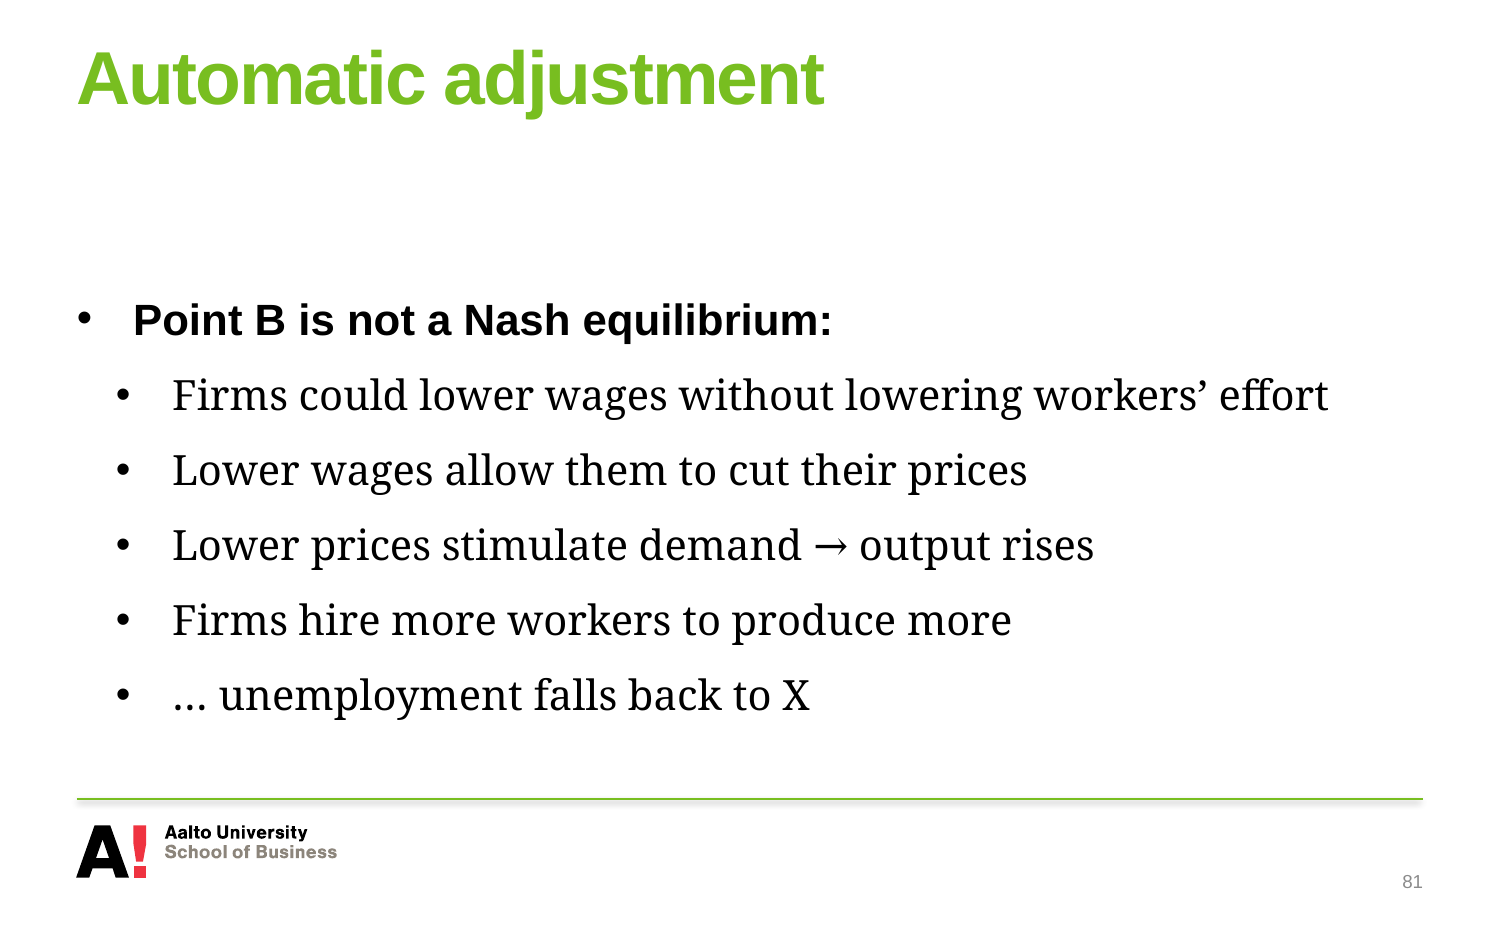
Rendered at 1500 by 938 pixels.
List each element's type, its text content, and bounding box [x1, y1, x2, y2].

slide_number 81 [829, 870, 1424, 893]
list Point B is not a Nash equilibrium: Firms could lower wages without lowering workers’ effort Lower wages allow them to cut their prices Lower prices stimulate demand → output rises Firms hire more workers to produce more … unemployment falls back to X [76, 291, 1424, 881]
title Automatic adjustment [76, 43, 1424, 207]
